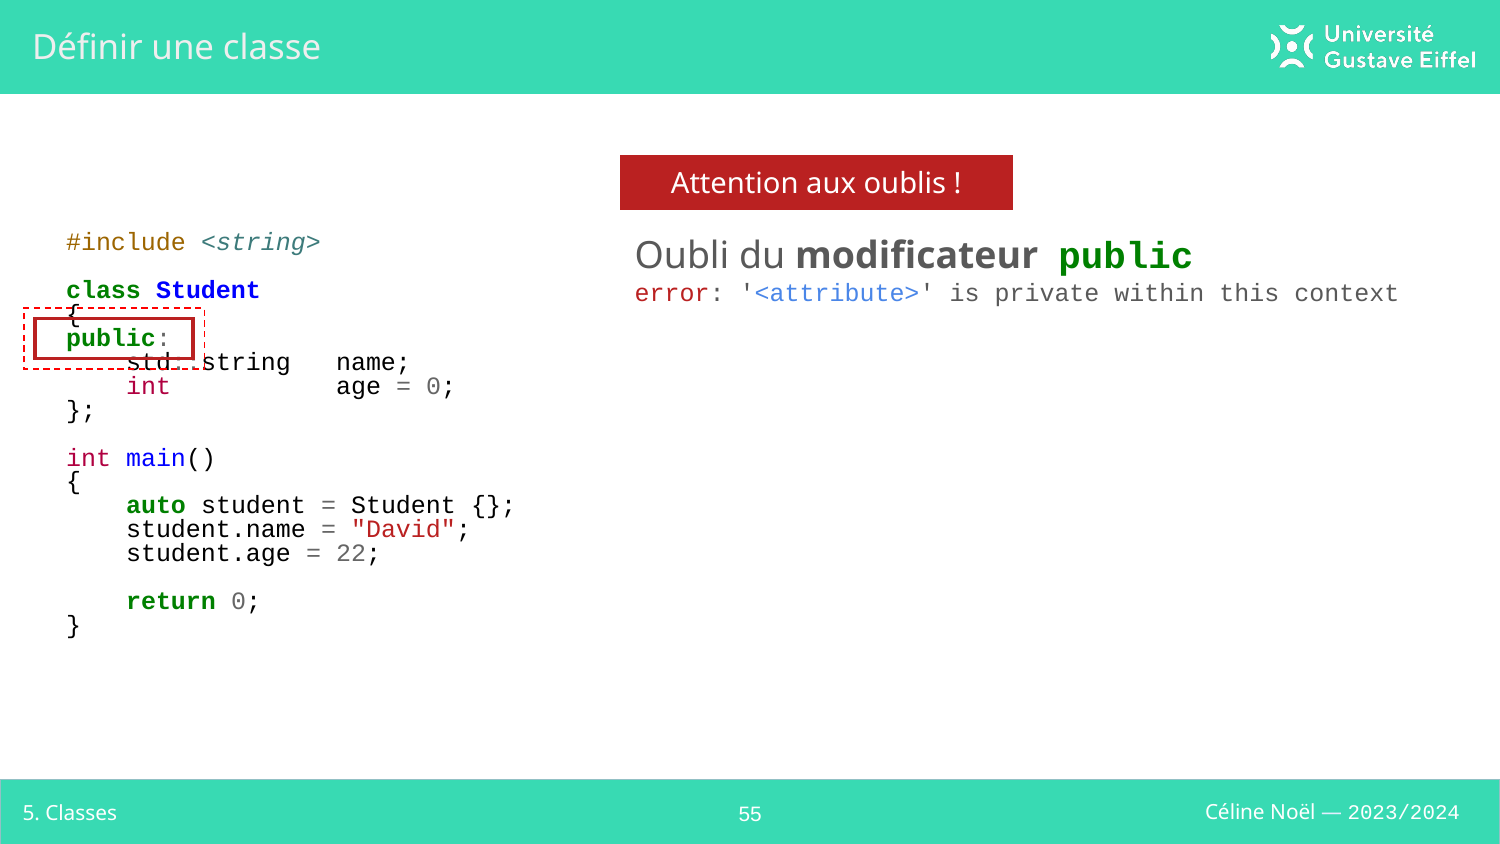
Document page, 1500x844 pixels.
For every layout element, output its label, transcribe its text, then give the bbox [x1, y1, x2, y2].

list #include <string> class Student { public: std::string name; int age = 0; }; int main() { auto student = Student {}; student.name = "David"; student.age = 22; return 0; } [51, 104, 1447, 766]
text_box Oubli du modificateur public error: '<attribute>' is private within this context [619, 209, 1423, 389]
text_box [23, 308, 205, 369]
text_box [35, 318, 193, 359]
title Définir une classe [17, 9, 1440, 82]
picture [1440, 25, 1475, 68]
text_box Attention aux oublis ! [619, 155, 1014, 210]
slide_number ‹#› [705, 785, 795, 840]
title 5. Classes [7, 779, 689, 844]
